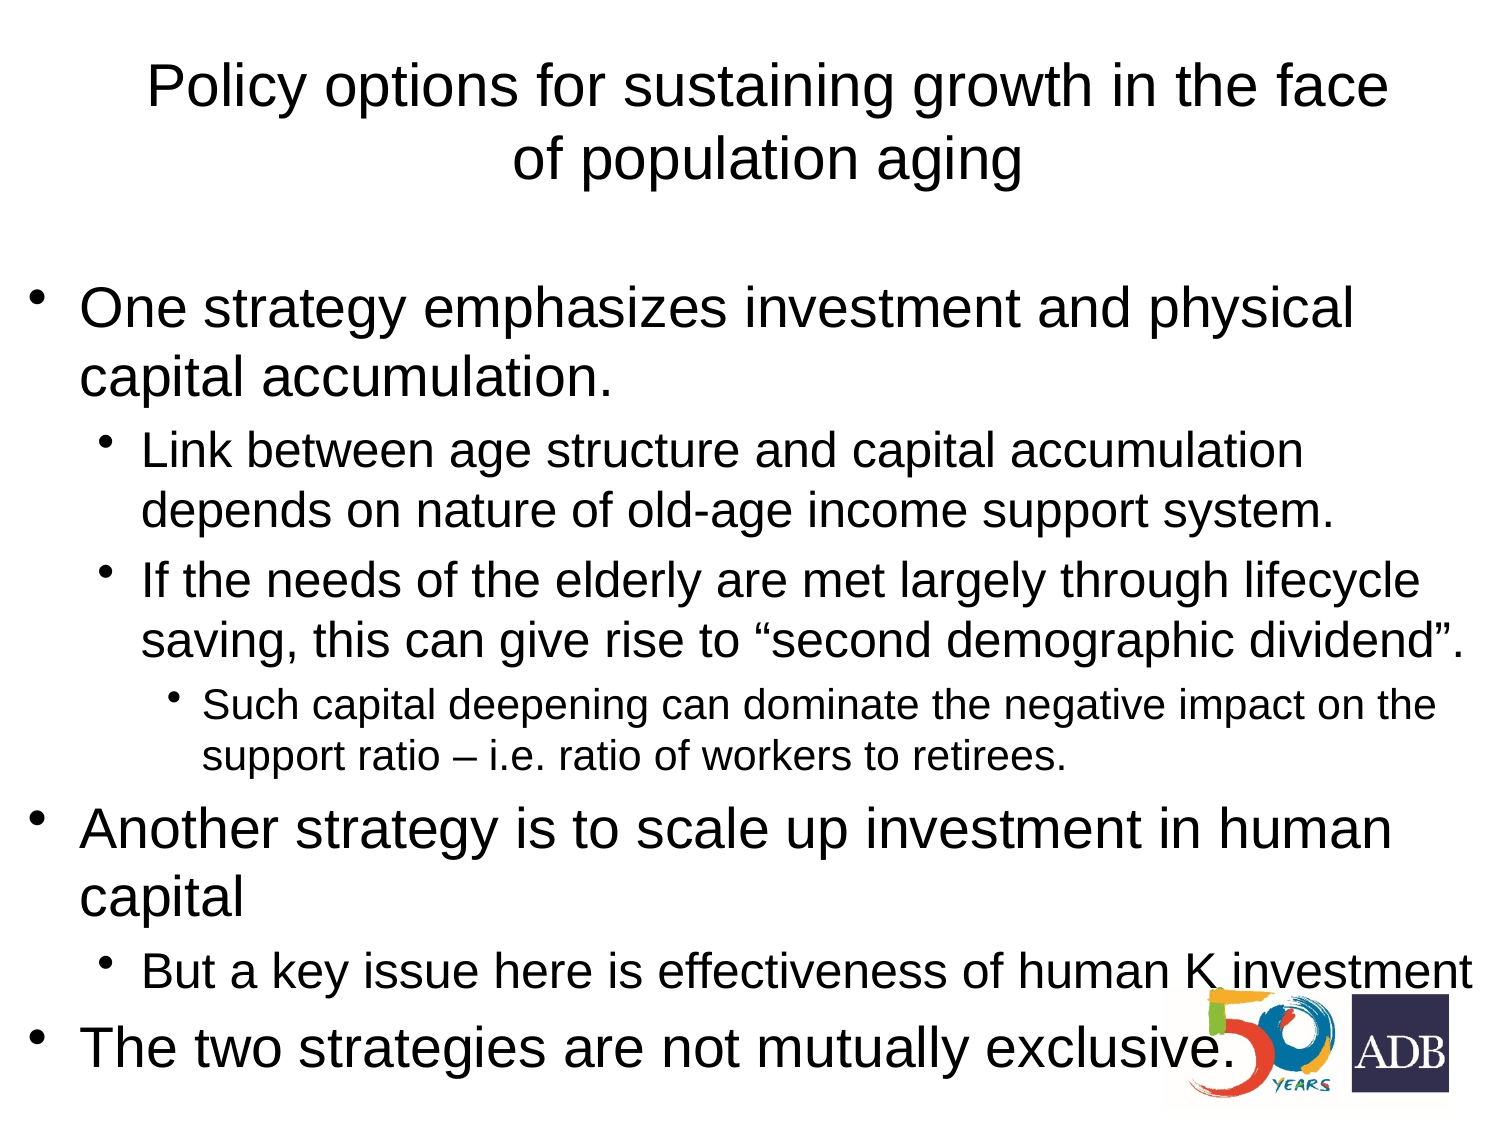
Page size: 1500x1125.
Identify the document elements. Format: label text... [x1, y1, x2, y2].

title Policy options for sustaining growth in the face of population aging [100, 37, 1438, 200]
list One strategy emphasizes investment and physical capital accumulation. Link between age structure and capital accumulation depends on nature of old-age income support system. If the needs of the elderly are met largely through lifecycle saving, this can give rise to “second demographic dividend”. Such capital deepening can dominate the negative impact on the support ratio – i.e. ratio of workers to retirees. Another strategy is to scale up investment in human capital But a key issue here is effectiveness of human K investment The two strategies are not mutually exclusive. [12, 262, 1500, 1125]
